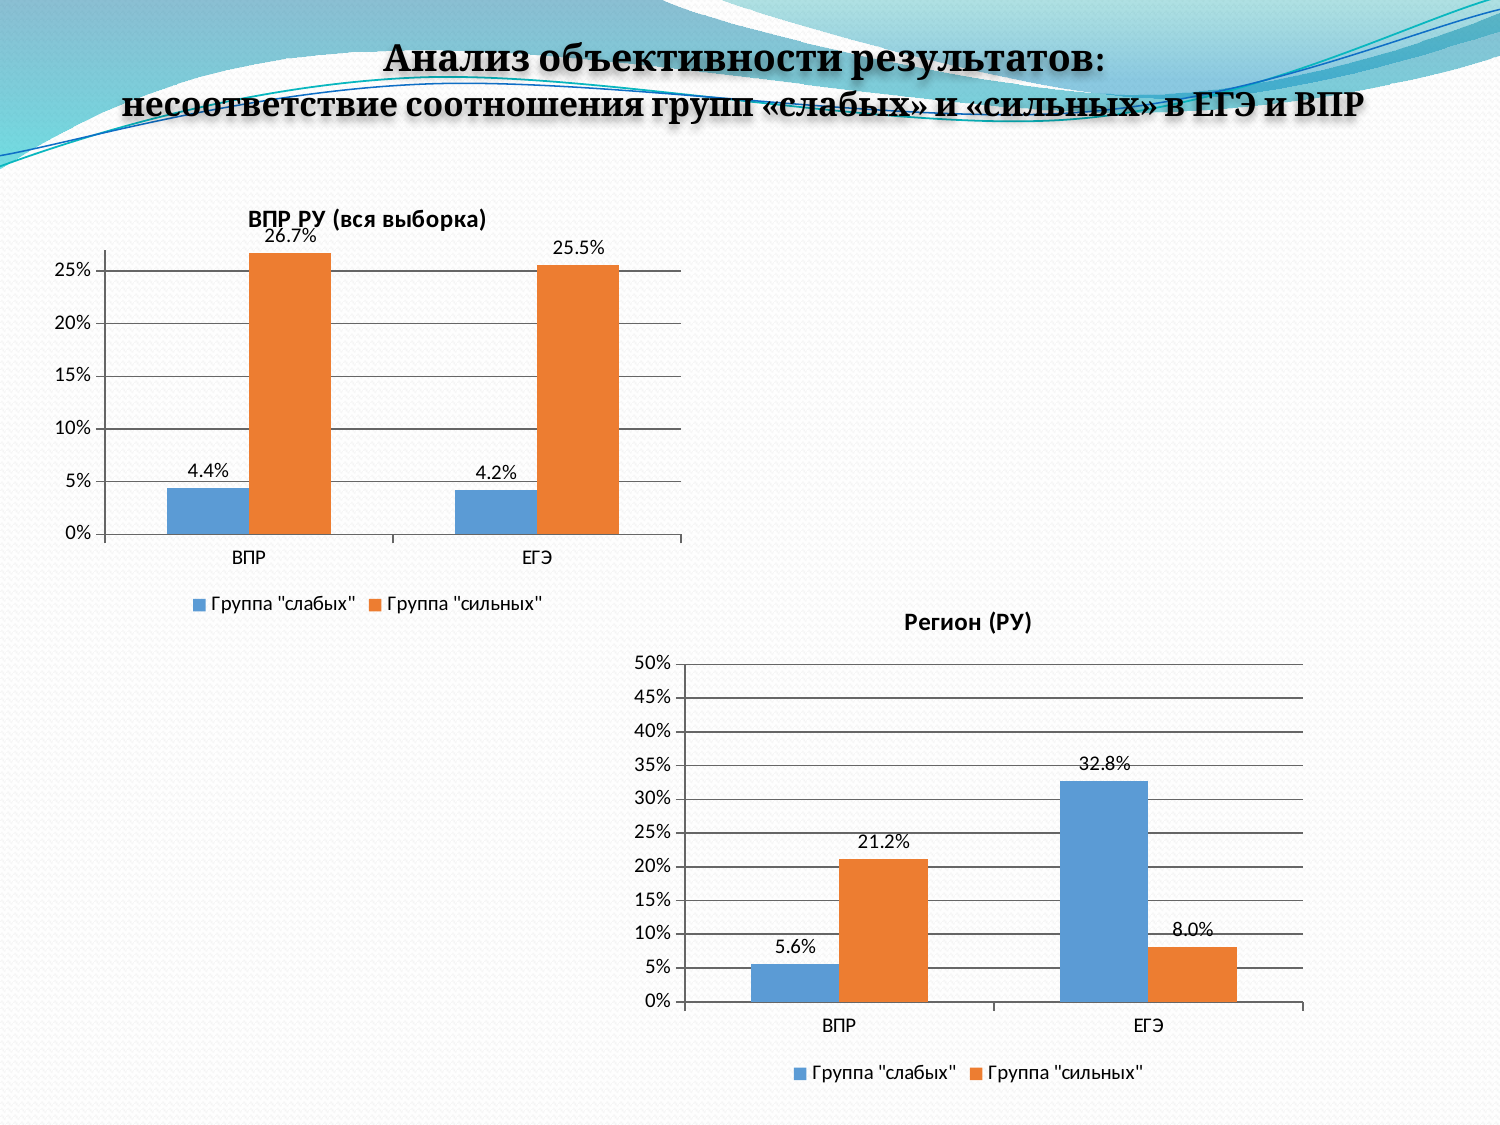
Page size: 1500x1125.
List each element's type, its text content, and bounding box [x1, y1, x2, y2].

text_box Анализ объективности результатов: несоответствие соотношения групп «слабых» и «сильных» в ЕГЭ и ВПР [105, 27, 1392, 132]
chart [41, 184, 1318, 1091]
